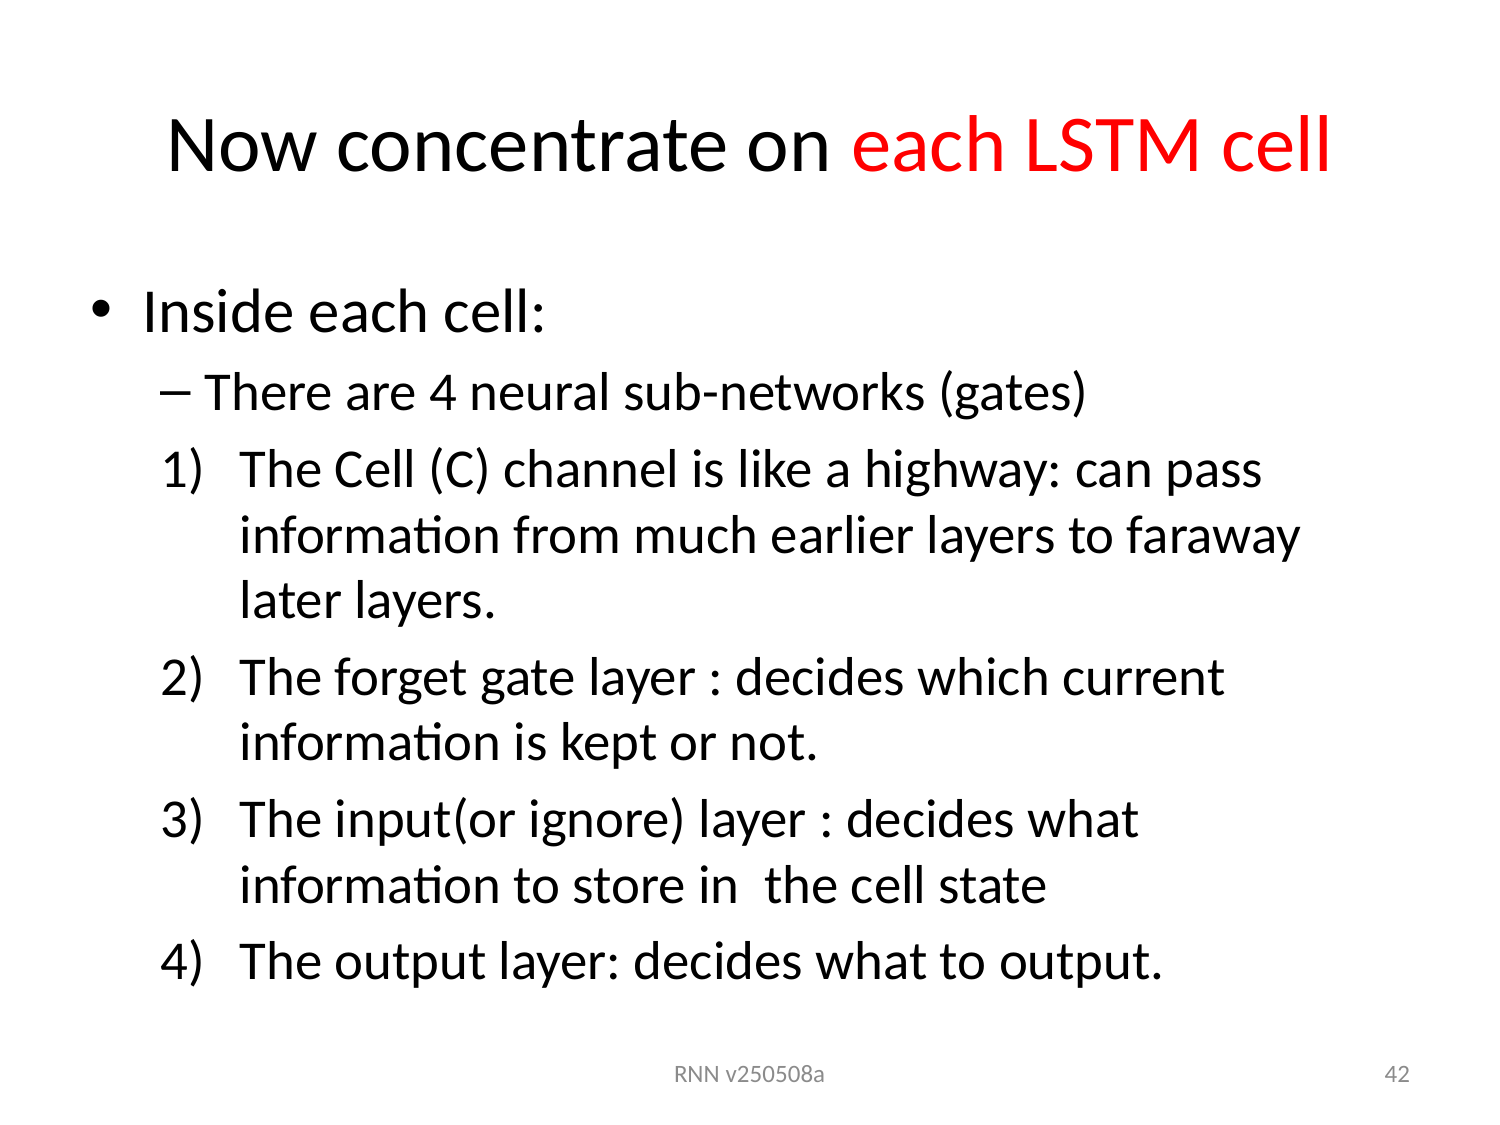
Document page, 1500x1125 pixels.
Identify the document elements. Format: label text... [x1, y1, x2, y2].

footer RNN v250508a [512, 1042, 988, 1103]
list Inside each cell: There are 4 neural sub-networks (gates) The Cell (C) channel is like a highway: can pass information from much earlier layers to faraway later layers. The forget gate layer : decides which current information is kept or not. The input(or ignore) layer : decides what information to store in the cell state The output layer: decides what to output. [75, 262, 1425, 1005]
slide_number 42 [1074, 1042, 1425, 1103]
title Now concentrate on each LSTM cell [75, 45, 1425, 233]
